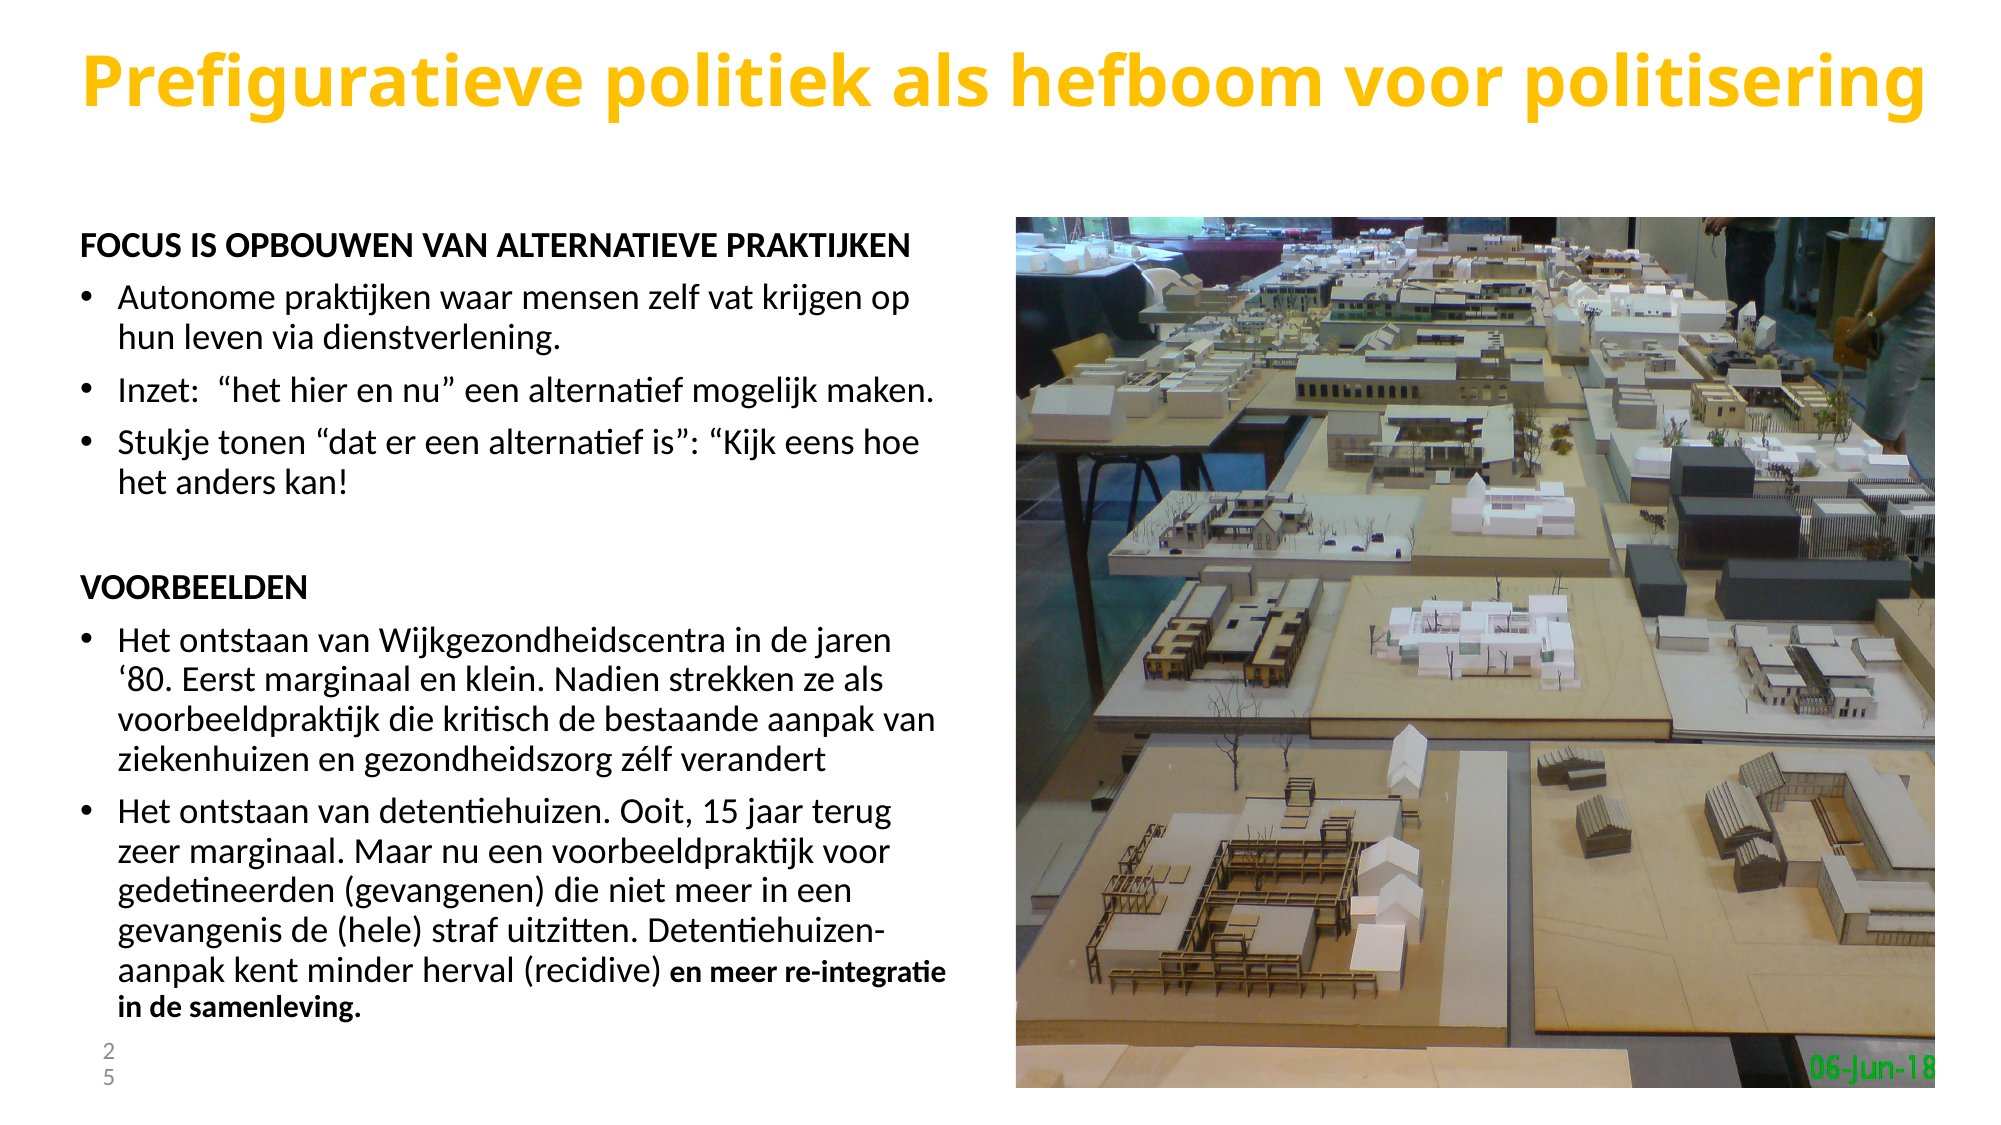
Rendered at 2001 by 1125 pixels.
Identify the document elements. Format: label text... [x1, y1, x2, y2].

picture [1015, 217, 1935, 1088]
slide_number 25 [87, 1027, 135, 1088]
title Prefiguratieve politiek als hefboom voor politisering [64, 37, 1962, 150]
list FOCUS IS OPBOUWEN VAN ALTERNATIEVE PRAKTIJKEN Autonome praktijken waar mensen zelf vat krijgen op hun leven via dienstverlening. Inzet: “het hier en nu” een alternatief mogelijk maken. Stukje tonen “dat er een alternatief is”: “Kijk eens hoe het anders kan! VOORBEELDEN Het ontstaan van Wijkgezondheidscentra in de jaren ‘80. Eerst marginaal en klein. Nadien strekken ze als voorbeeldpraktijk die kritisch de bestaande aanpak van ziekenhuizen en gezondheidszorg zélf verandert Het ontstaan van detentiehuizen. Ooit, 15 jaar terug zeer marginaal. Maar nu een voorbeeldpraktijk voor gedetineerden (gevangenen) die niet meer in een gevangenis de (hele) straf uitzitten. Detentiehuizen-aanpak kent minder herval (recidive) en meer re-integratie in de samenleving. [64, 218, 966, 1088]
